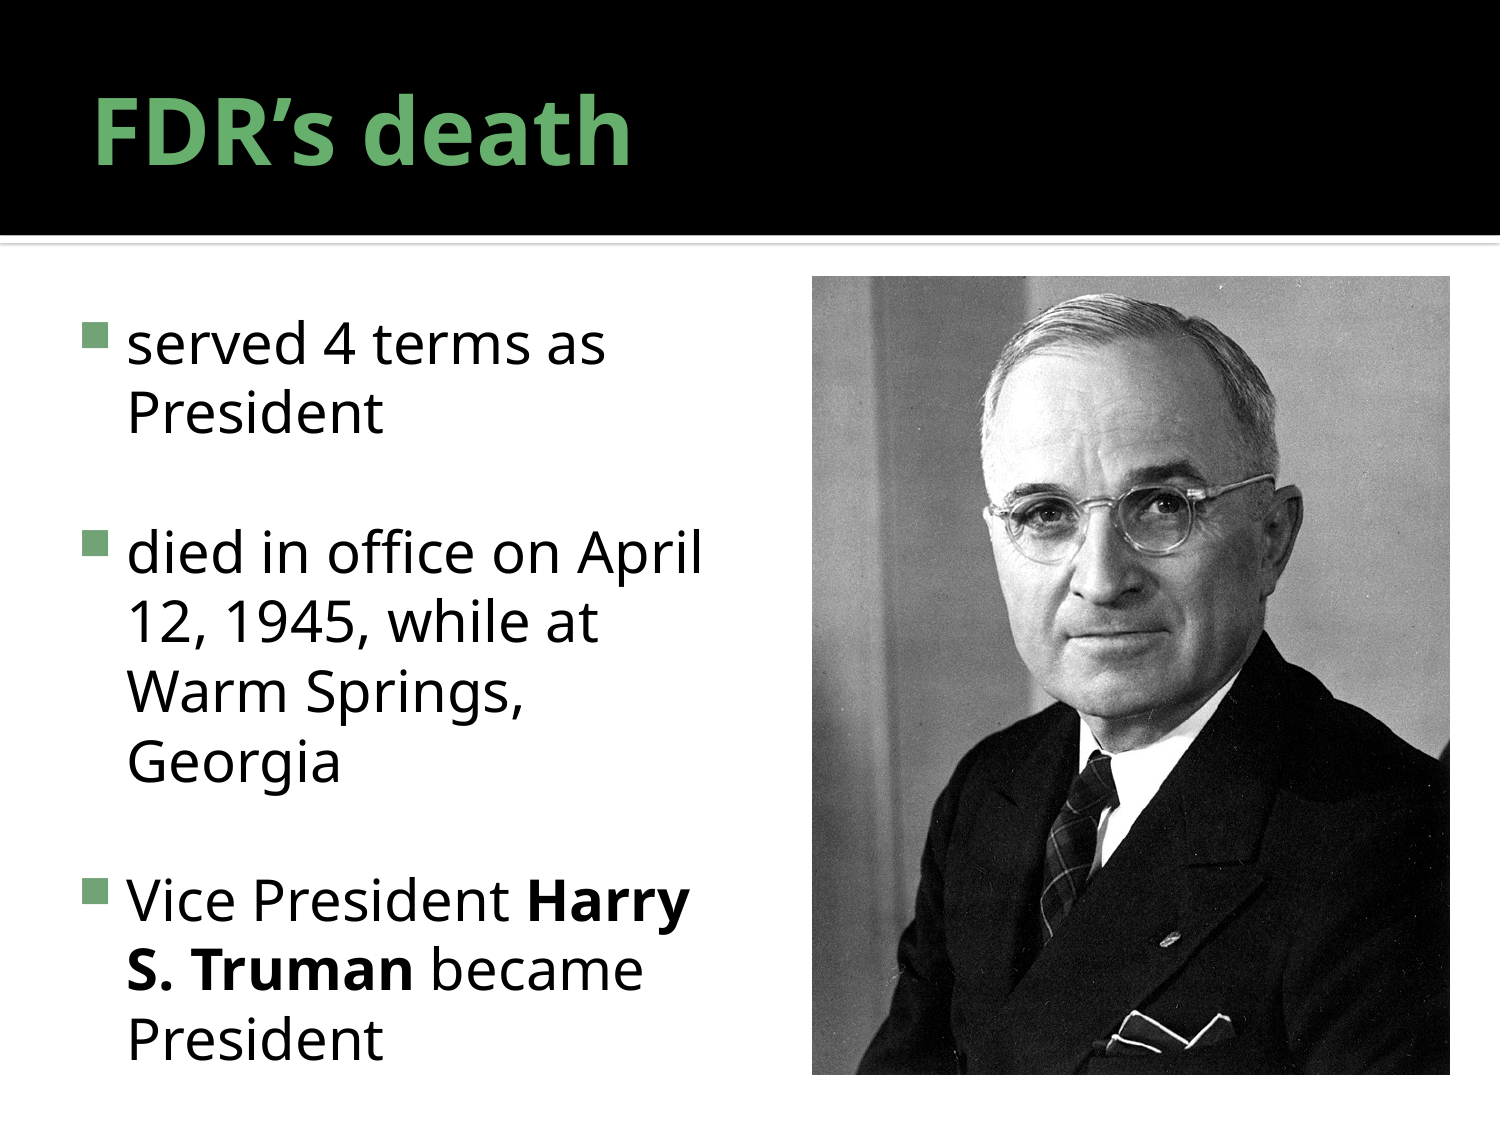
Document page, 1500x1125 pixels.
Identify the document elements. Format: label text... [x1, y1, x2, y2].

title FDR’s death [75, 25, 1425, 231]
picture [812, 276, 1450, 1076]
list served 4 terms as President died in office on April 12, 1945, while at Warm Springs, Georgia Vice President Harry S. Truman became President [50, 291, 763, 1088]
